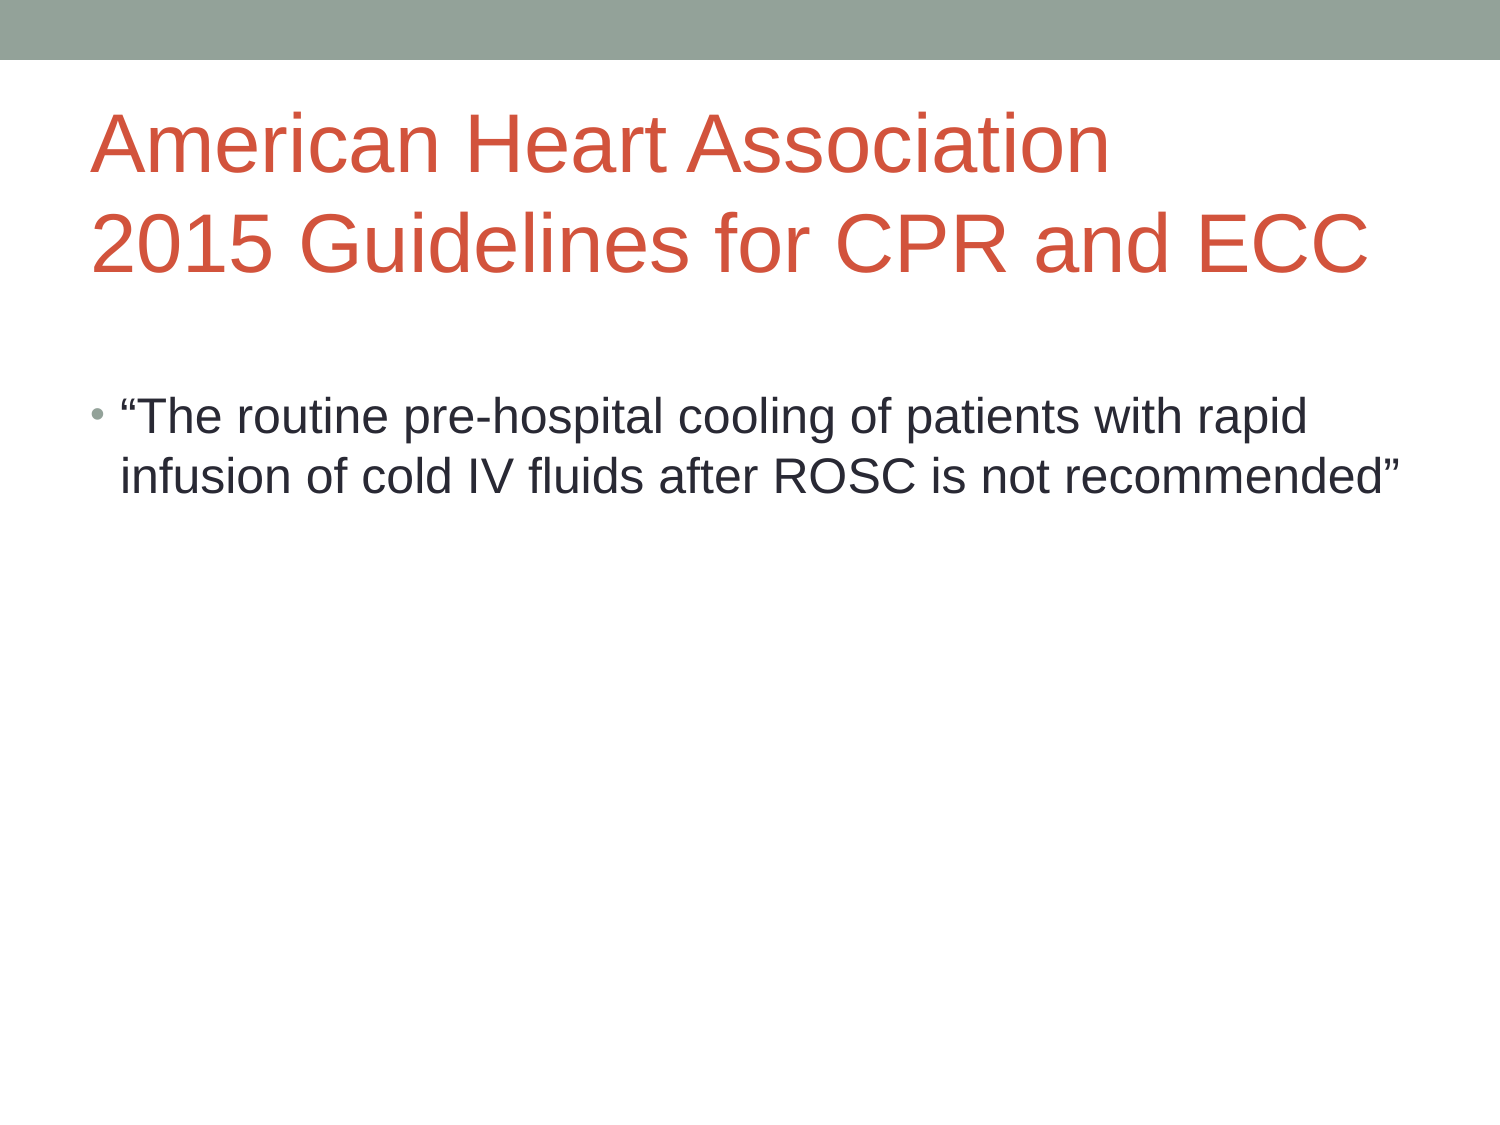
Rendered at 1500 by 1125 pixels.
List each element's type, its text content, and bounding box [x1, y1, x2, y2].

list “The routine pre-hospital cooling of patients with rapid infusion of cold IV fluids after ROSC is not recommended” [75, 376, 1425, 603]
title American Heart Association 2015 Guidelines for CPR and ECC [75, 108, 1425, 271]
